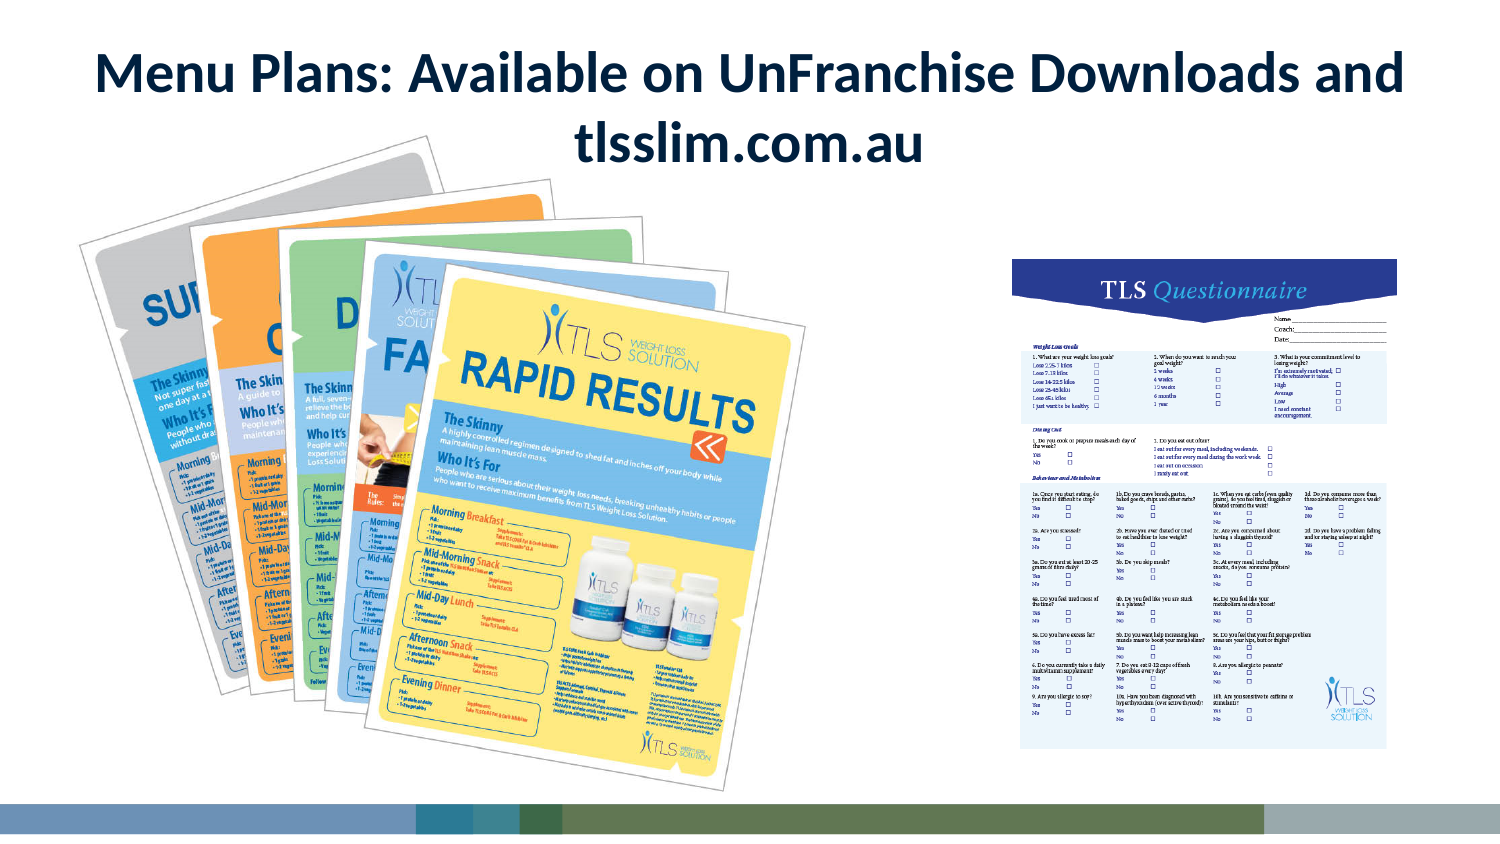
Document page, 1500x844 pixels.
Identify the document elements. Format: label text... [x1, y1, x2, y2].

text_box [0, 803, 1500, 835]
title Menu Plans: Available on UnFranchise Downloads and tlsslim.com.au [75, 33, 1425, 175]
picture [37, 109, 826, 803]
picture [1012, 259, 1398, 756]
